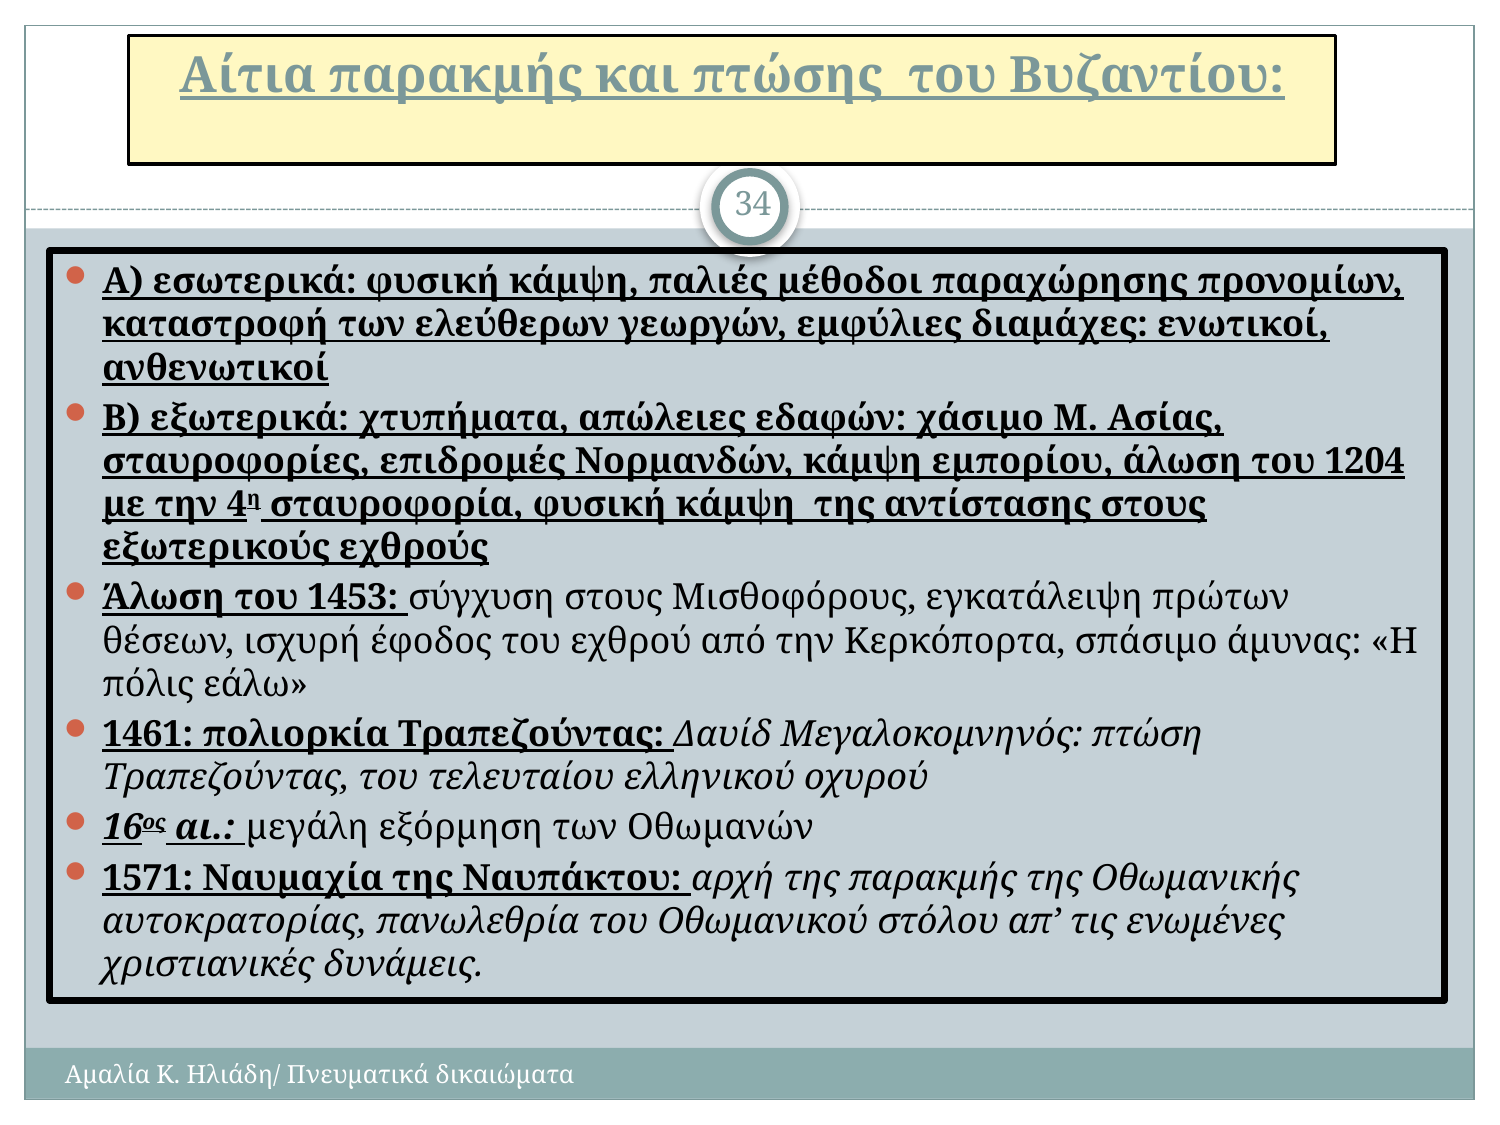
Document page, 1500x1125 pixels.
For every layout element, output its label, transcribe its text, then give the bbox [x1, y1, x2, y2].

list Α) εσωτερικά: φυσική κάμψη, παλιές μέθοδοι παραχώρησης προνομίων, καταστροφή των ελεύθερων γεωργών, εμφύλιες διαμάχες: ενωτικοί, ανθενωτικοί Β) εξωτερικά: χτυπήματα, απώλειες εδαφών: χάσιμο Μ. Ασίας, σταυροφορίες, επιδρομές Νορμανδών, κάμψη εμπορίου, άλωση του 1204 με την 4η σταυροφορία, φυσική κάμψη της αντίστασης στους εξωτερικούς εχθρούς Άλωση του 1453: σύγχυση στους Μισθοφόρους, εγκατάλειψη πρώτων θέσεων, ισχυρή έφοδος του εχθρού από την Κερκόπορτα, σπάσιμο άμυνας: «Η πόλις εάλω» 1461: πολιορκία Τραπεζούντας: Δαυίδ Μεγαλοκομνηνός: πτώση Τραπεζούντας, του τελευταίου ελληνικού οχυρού 16ος αι.: μεγάλη εξόρμηση των Οθωμανών 1571: Ναυμαχία της Ναυπάκτου: αρχή της παρακμής της Οθωμανικής αυτοκρατορίας, πανωλεθρία του Οθωμανικού στόλου απ’ τις ενωμένες χριστιανικές δυνάμεις. [49, 250, 1445, 1001]
slide_number 34 [715, 168, 791, 241]
title Αίτια παρακμής και πτώσης του Βυζαντίου: [128, 35, 1336, 164]
footer Αμαλία Κ. Ηλιάδη/ Πνευματικά δικαιώματα [50, 1051, 638, 1112]
